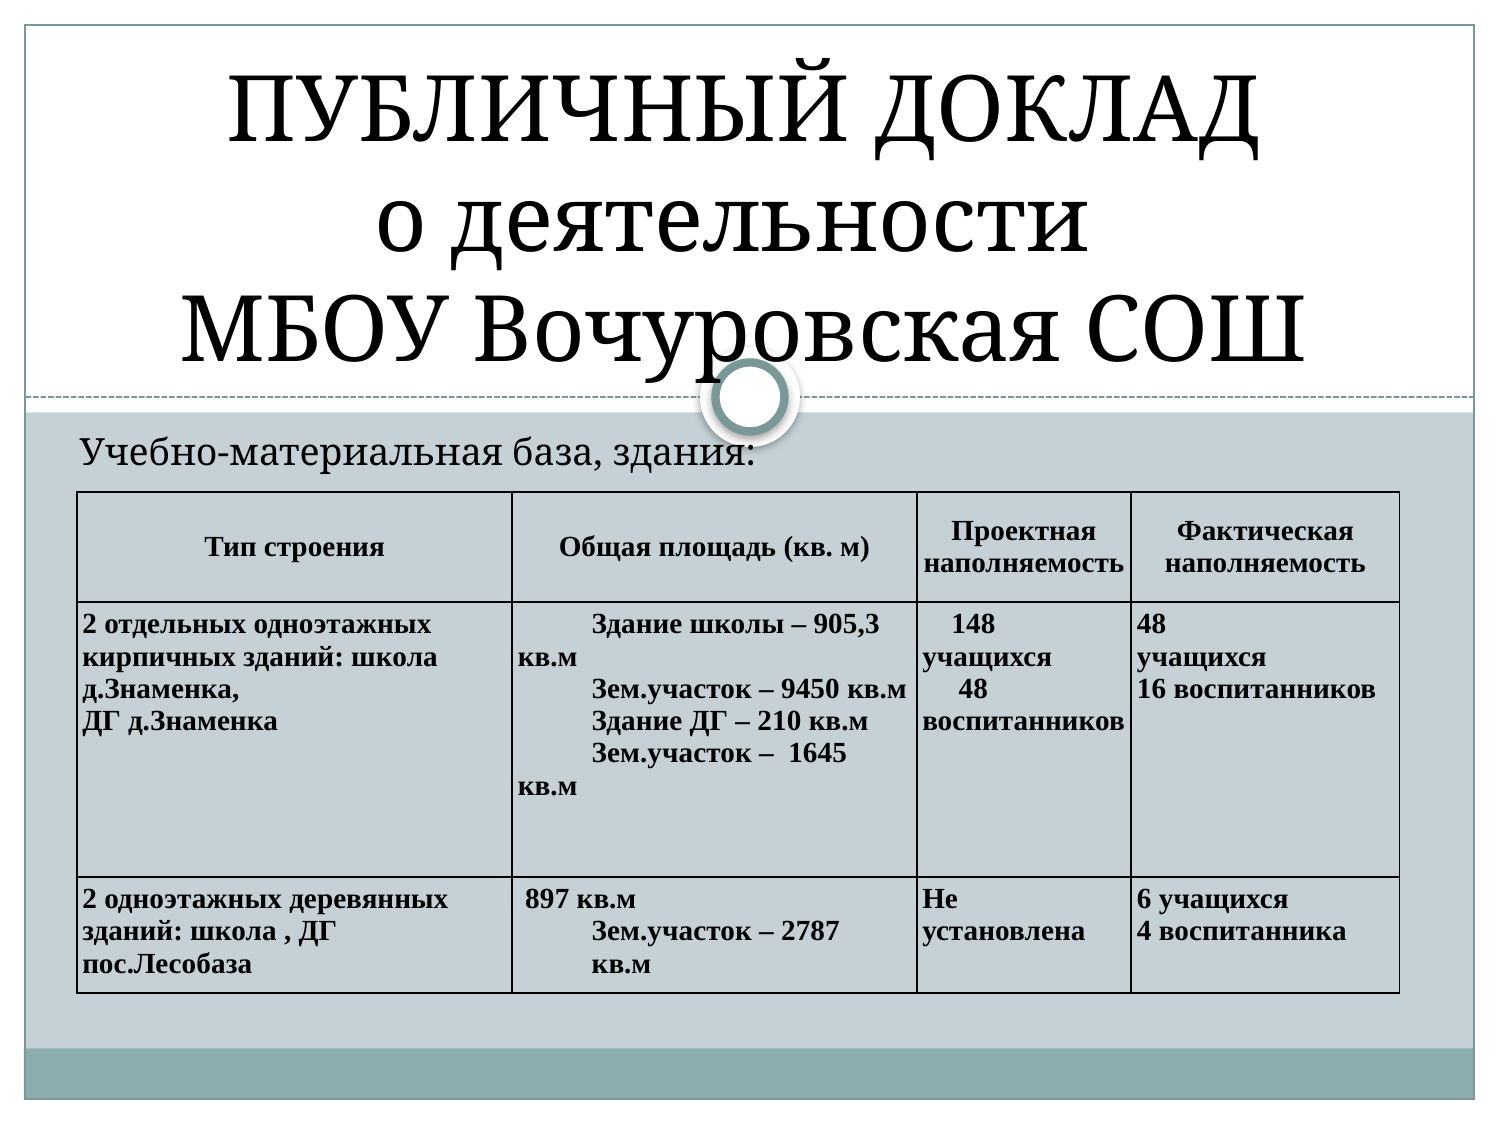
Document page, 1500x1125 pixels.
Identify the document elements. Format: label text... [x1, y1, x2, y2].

table_cell 2 отдельных одноэтажных кирпичных зданий: школа д.Знаменка, ДГ д.Знаменка [78, 603, 511, 876]
table_header Проектная наполняемость [918, 493, 1130, 601]
table_cell 897 кв.м Зем.участок – 2787 кв.м [513, 878, 916, 992]
table_cell 6 учащихся 4 воспитанника [1132, 878, 1399, 992]
table_cell Здание школы – 905,3 кв.м Зем.участок – 9450 кв.м Здание ДГ – 210 кв.м Зем.участок – 1645 кв.м [513, 603, 916, 876]
table_cell 2 одноэтажных деревянных зданий: школа , ДГ пос.Лесобаза [78, 878, 511, 992]
table_cell 48 учащихся 16 воспитанников [1132, 603, 1399, 876]
table_header Тип строения [78, 493, 511, 601]
table_cell 148 учащихся 48 воспитанников [918, 603, 1130, 876]
text_box Учебно-материальная база, здания: [64, 420, 1341, 526]
text_box ПУБЛИЧНЫЙ ДОКЛАД о деятельности МБОУ Вочуровская СОШ [112, 42, 1376, 388]
table_cell Не установлена [918, 878, 1130, 992]
table_header Общая площадь (кв. м) [513, 493, 916, 601]
table_header Фактическая наполняемость [1132, 493, 1399, 601]
